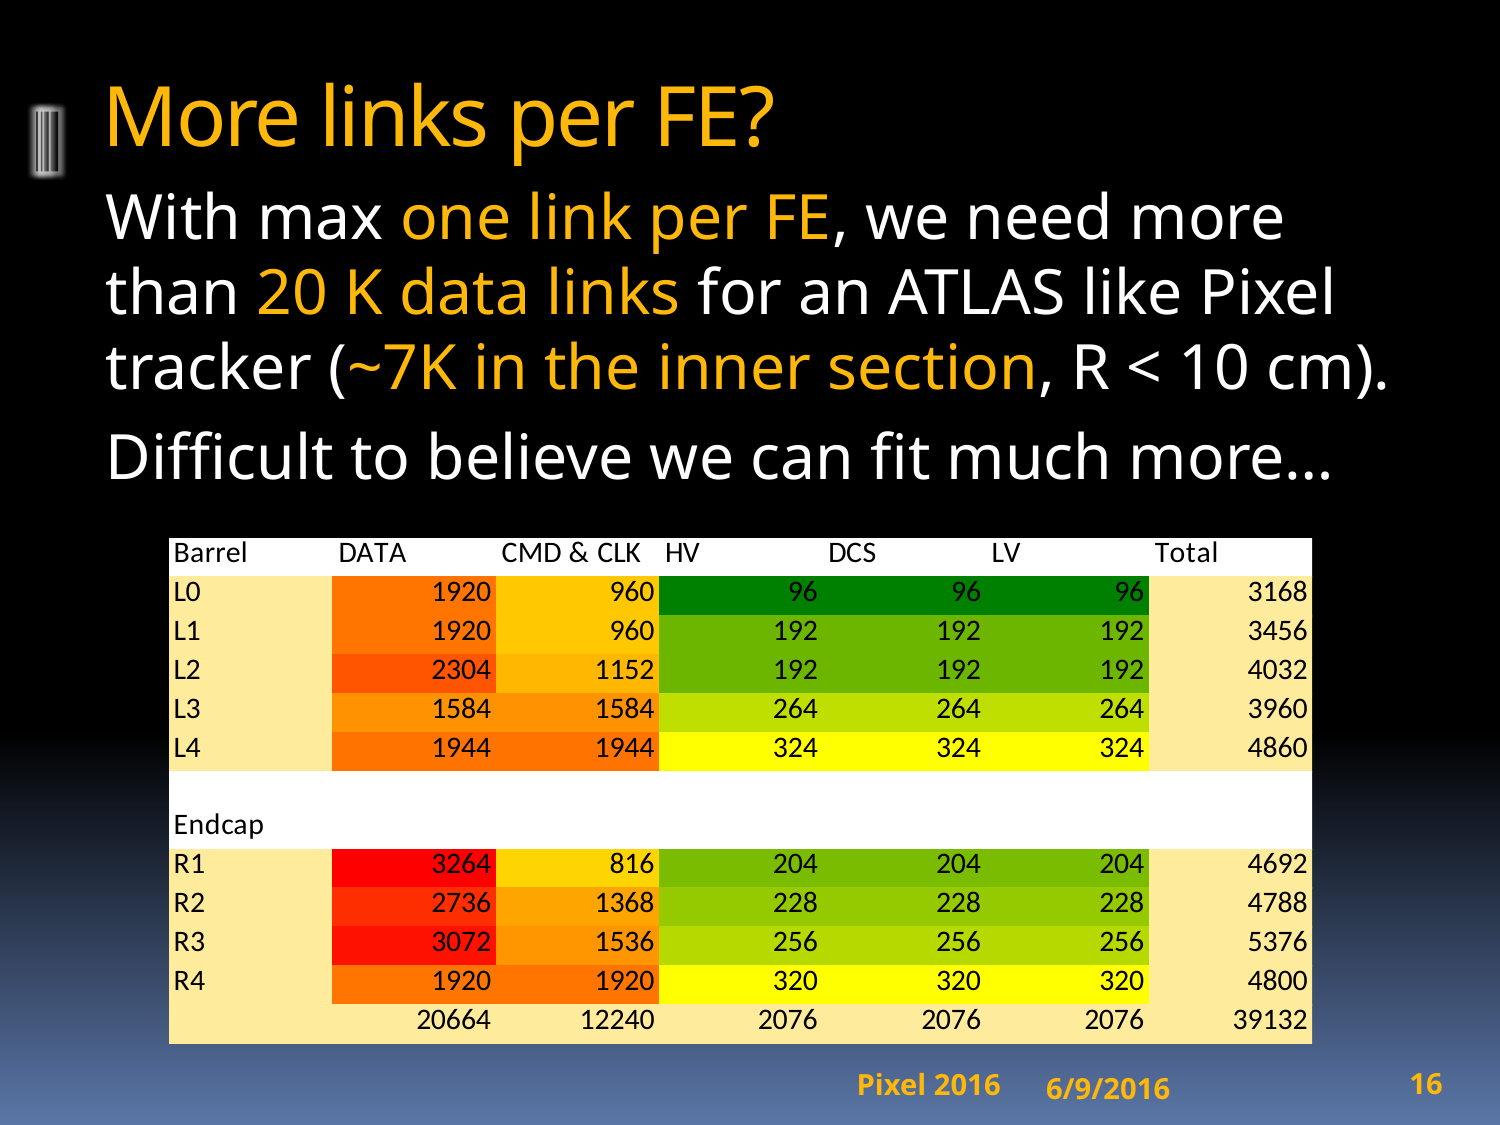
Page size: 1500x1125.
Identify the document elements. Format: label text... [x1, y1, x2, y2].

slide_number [1031, 1052, 1382, 1113]
picture [167, 536, 1315, 1046]
title More links per FE? [87, 55, 1408, 169]
list With max one link per FE, we need more than 20 K data links for an ATLAS like Pixel tracker (~7K in the inner section, R < 10 cm). Difficult to believe we can fit much more… [79, 169, 1430, 921]
slide_number 16 [1394, 1052, 1470, 1113]
footer Pixel 2016 [46, 1053, 1016, 1114]
